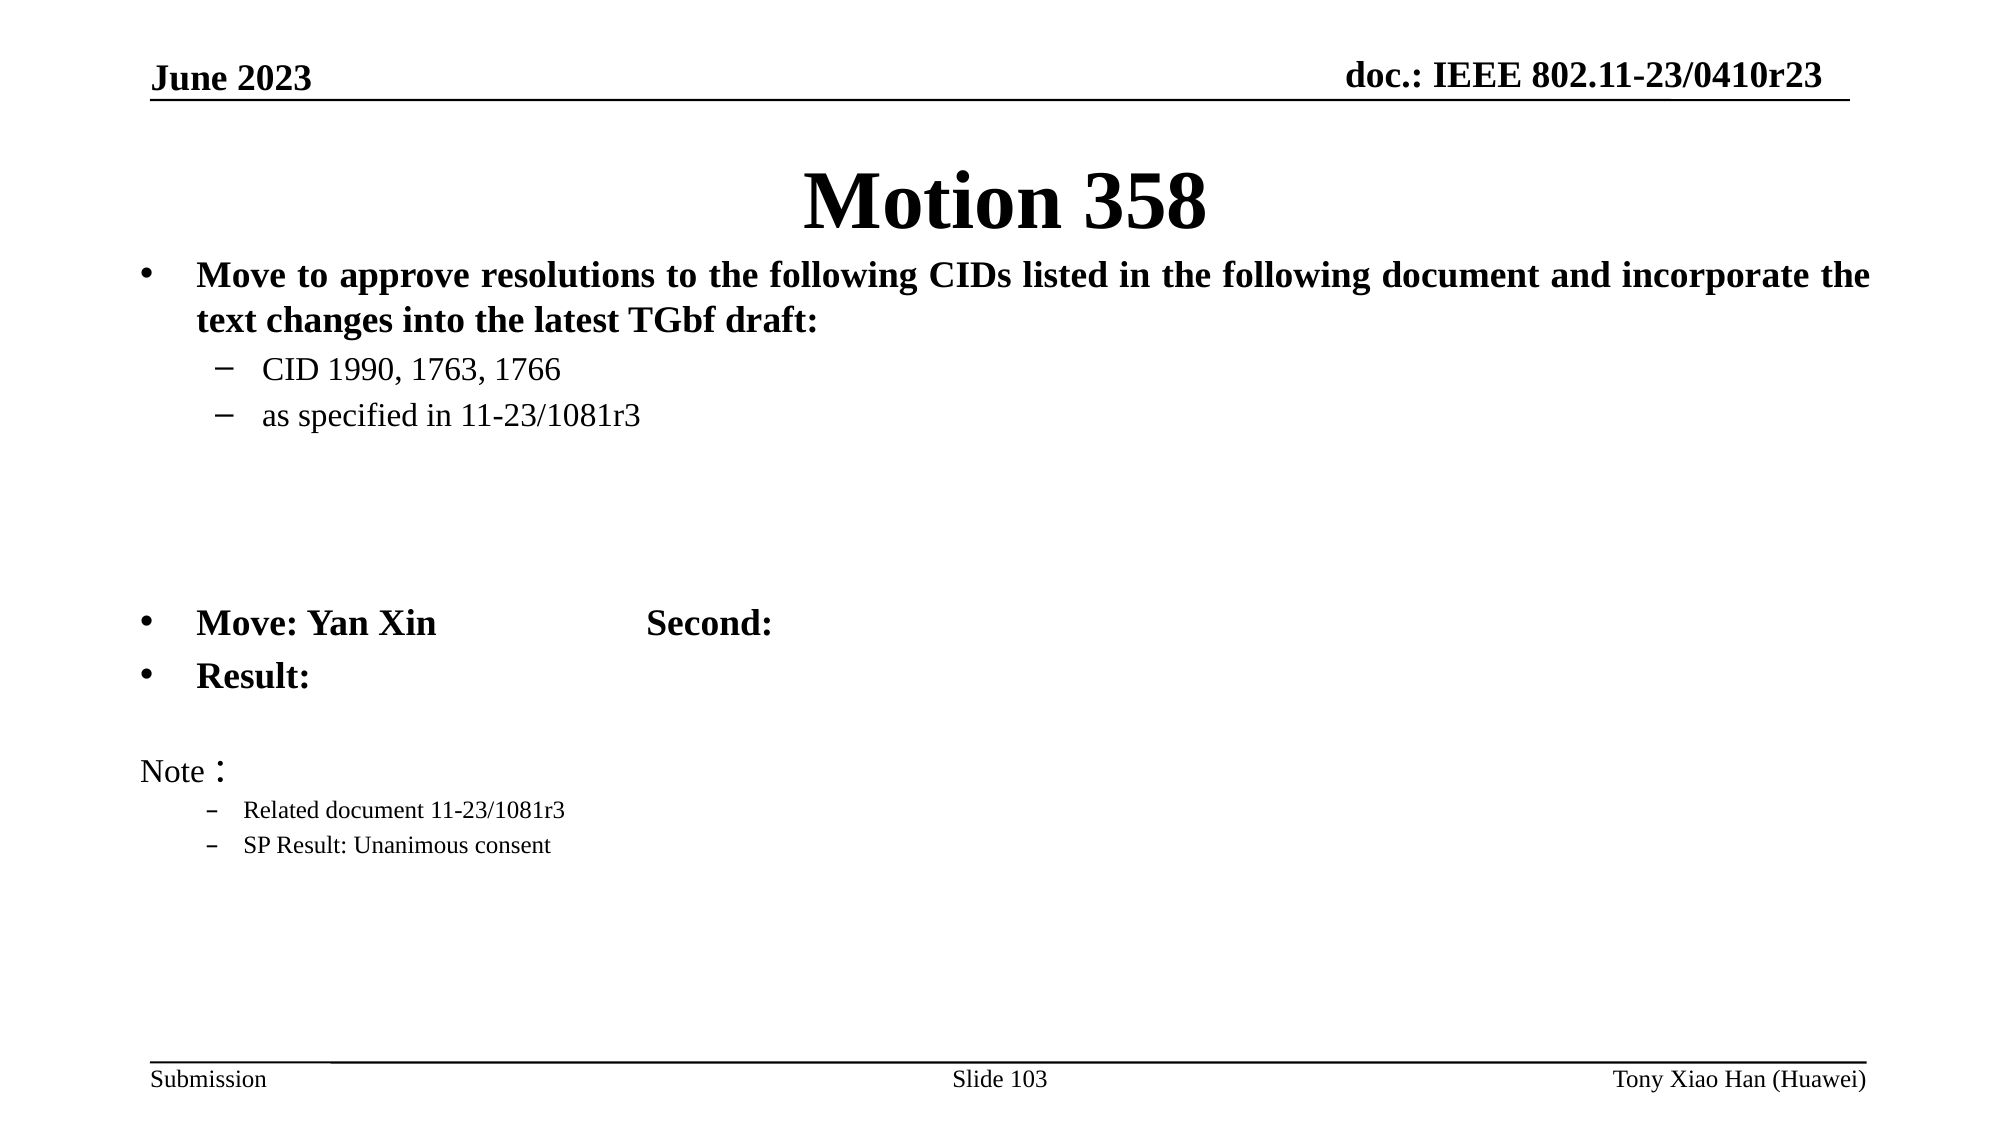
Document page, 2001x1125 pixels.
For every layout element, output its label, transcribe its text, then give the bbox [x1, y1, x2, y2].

text_box Move to approve resolutions to the following CIDs listed in the following document and incorporate the text changes into the latest TGbf draft: CID 1990, 1763, 1766 as specified in 11-23/1081r3 Move: Yan Xin Second: Result: Note： Related document 11-23/1081r3 SP Result: Unanimous consent [125, 212, 1888, 900]
text_box Motion 358 [368, 137, 1644, 212]
